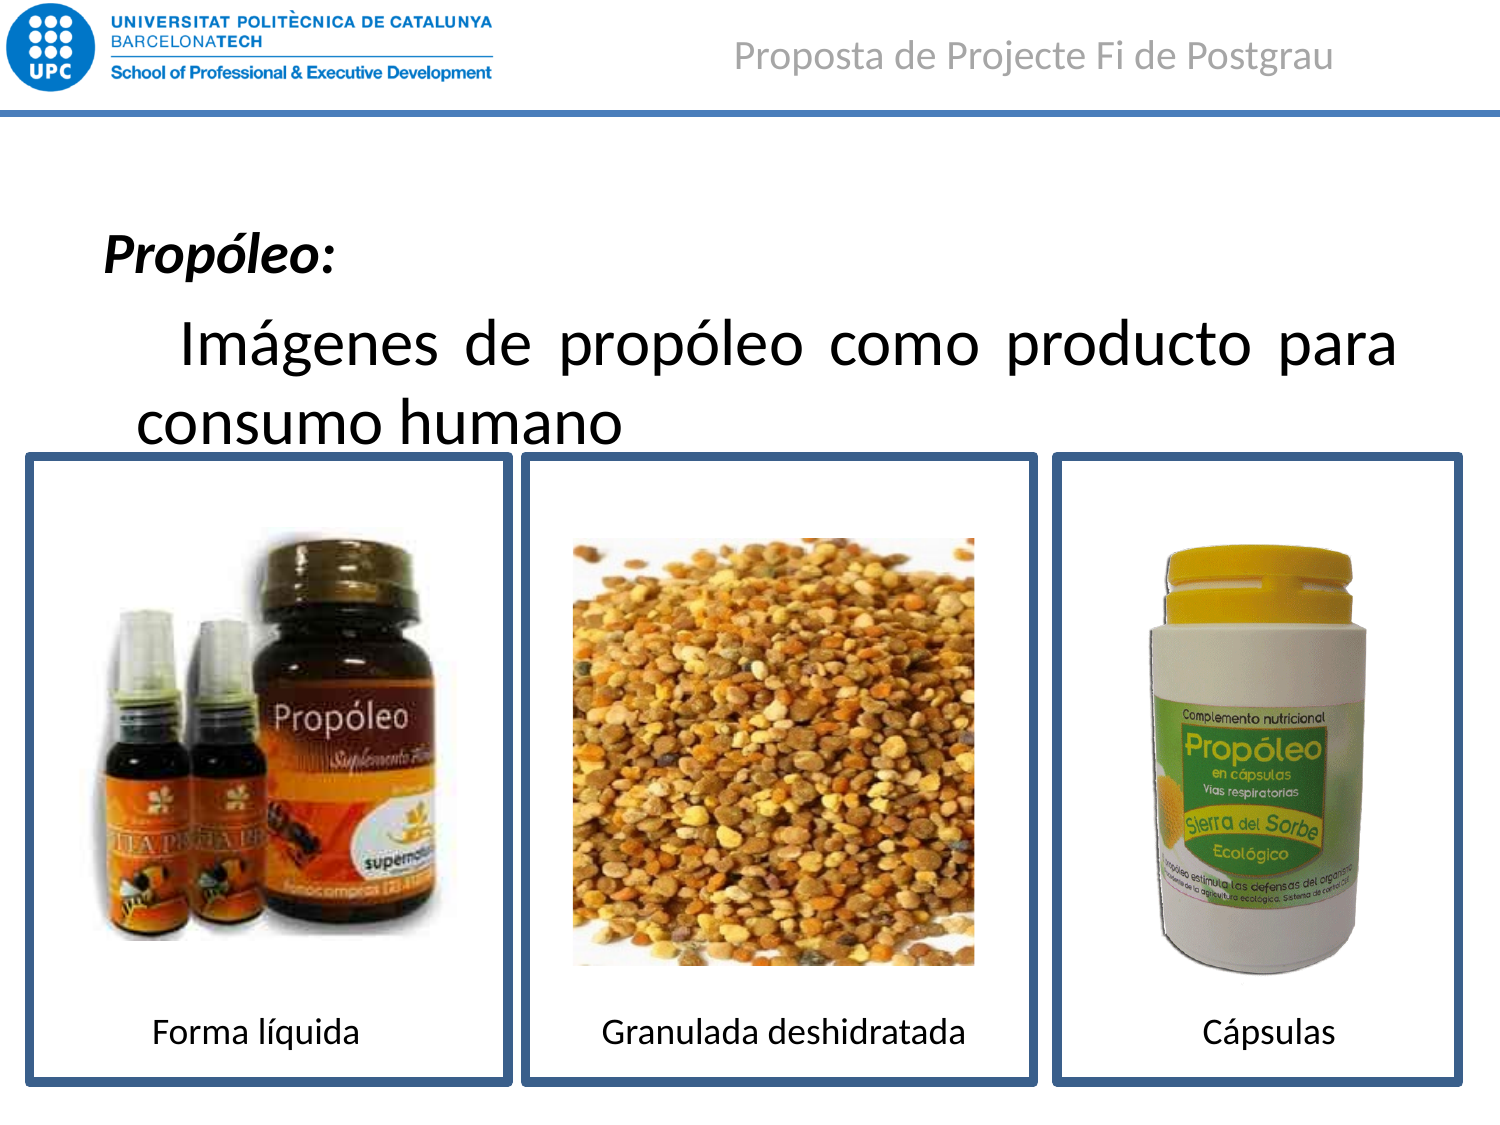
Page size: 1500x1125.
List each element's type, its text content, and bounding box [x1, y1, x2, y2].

text_box Propóleo: [88, 208, 1176, 293]
text_box [1055, 454, 1461, 1084]
picture [572, 538, 975, 966]
list Imágenes de propóleo como producto para consumo humano [64, 290, 1415, 982]
text_box [523, 454, 1036, 1084]
picture [0, 0, 503, 97]
picture [52, 526, 467, 941]
title Proposta de Projecte Fi de Postgrau [702, 19, 1366, 88]
text_box [27, 454, 510, 1084]
picture [1104, 526, 1415, 993]
